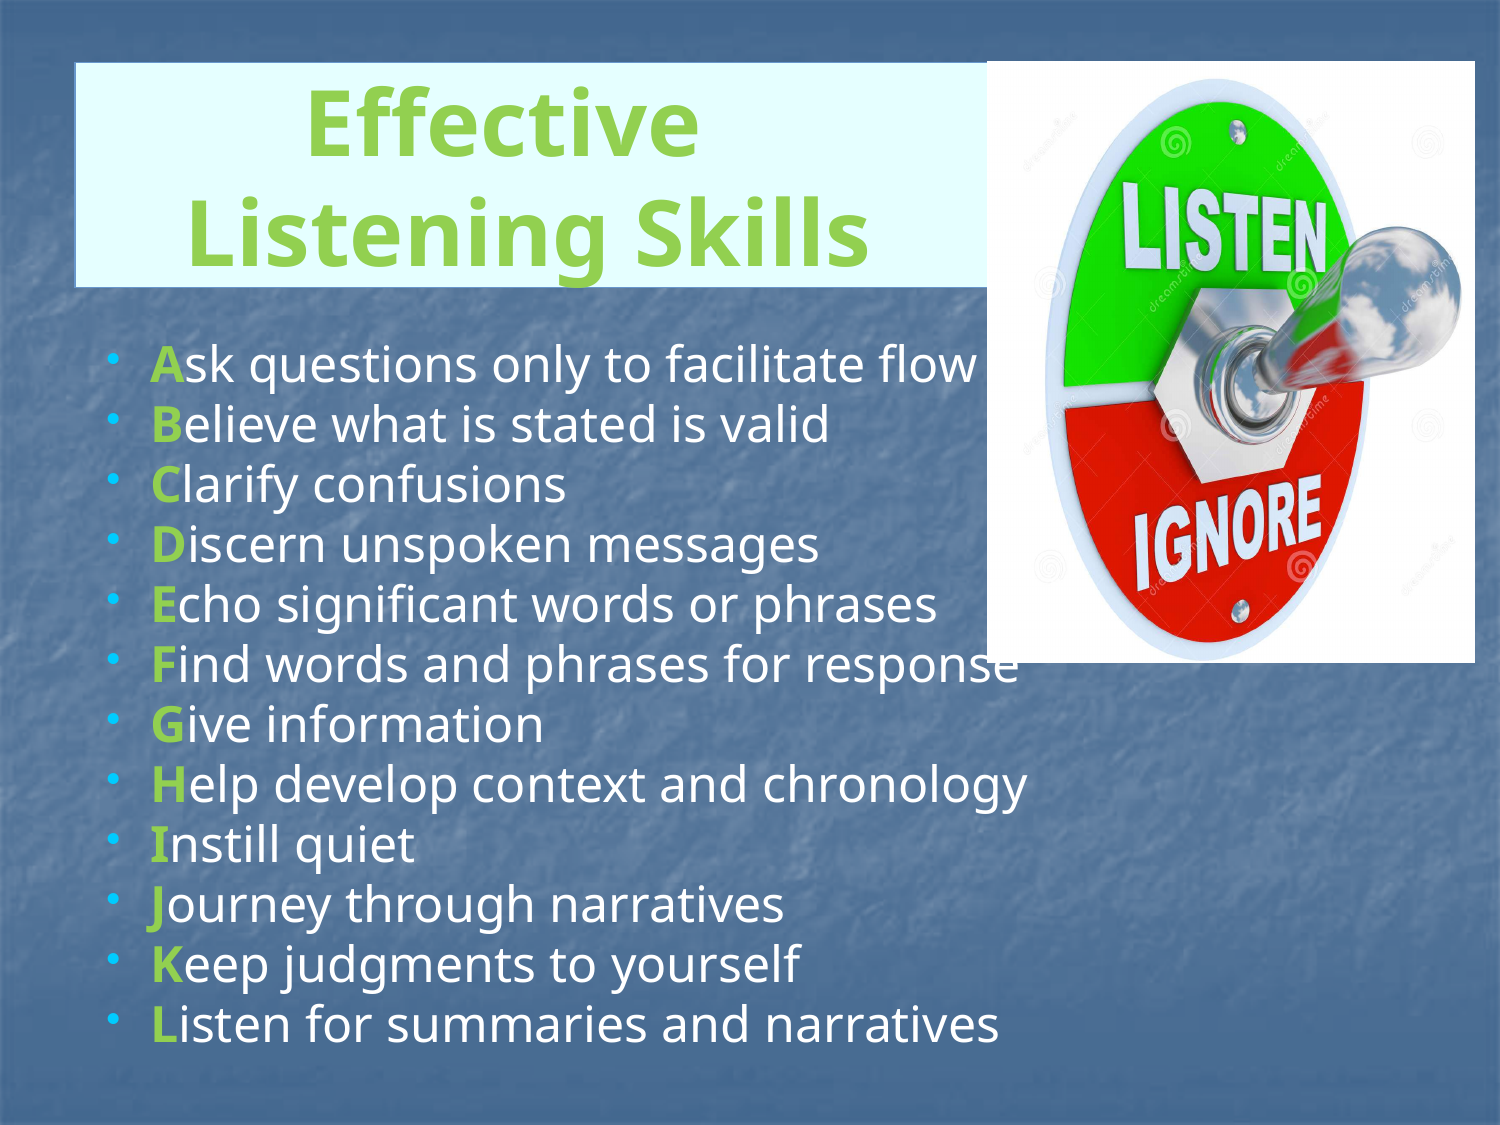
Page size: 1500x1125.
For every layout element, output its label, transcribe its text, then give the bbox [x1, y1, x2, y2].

list Ask questions only to facilitate flow Believe what is stated is valid Clarify confusions Discern unspoken messages Echo significant words or phrases Find words and phrases for response Give information Help develop context and chronology Instill quiet Journey through narratives Keep judgments to yourself Listen for summaries and narratives [74, 324, 1426, 1001]
picture [987, 60, 1476, 663]
title Effective Listening Skills [74, 62, 984, 288]
